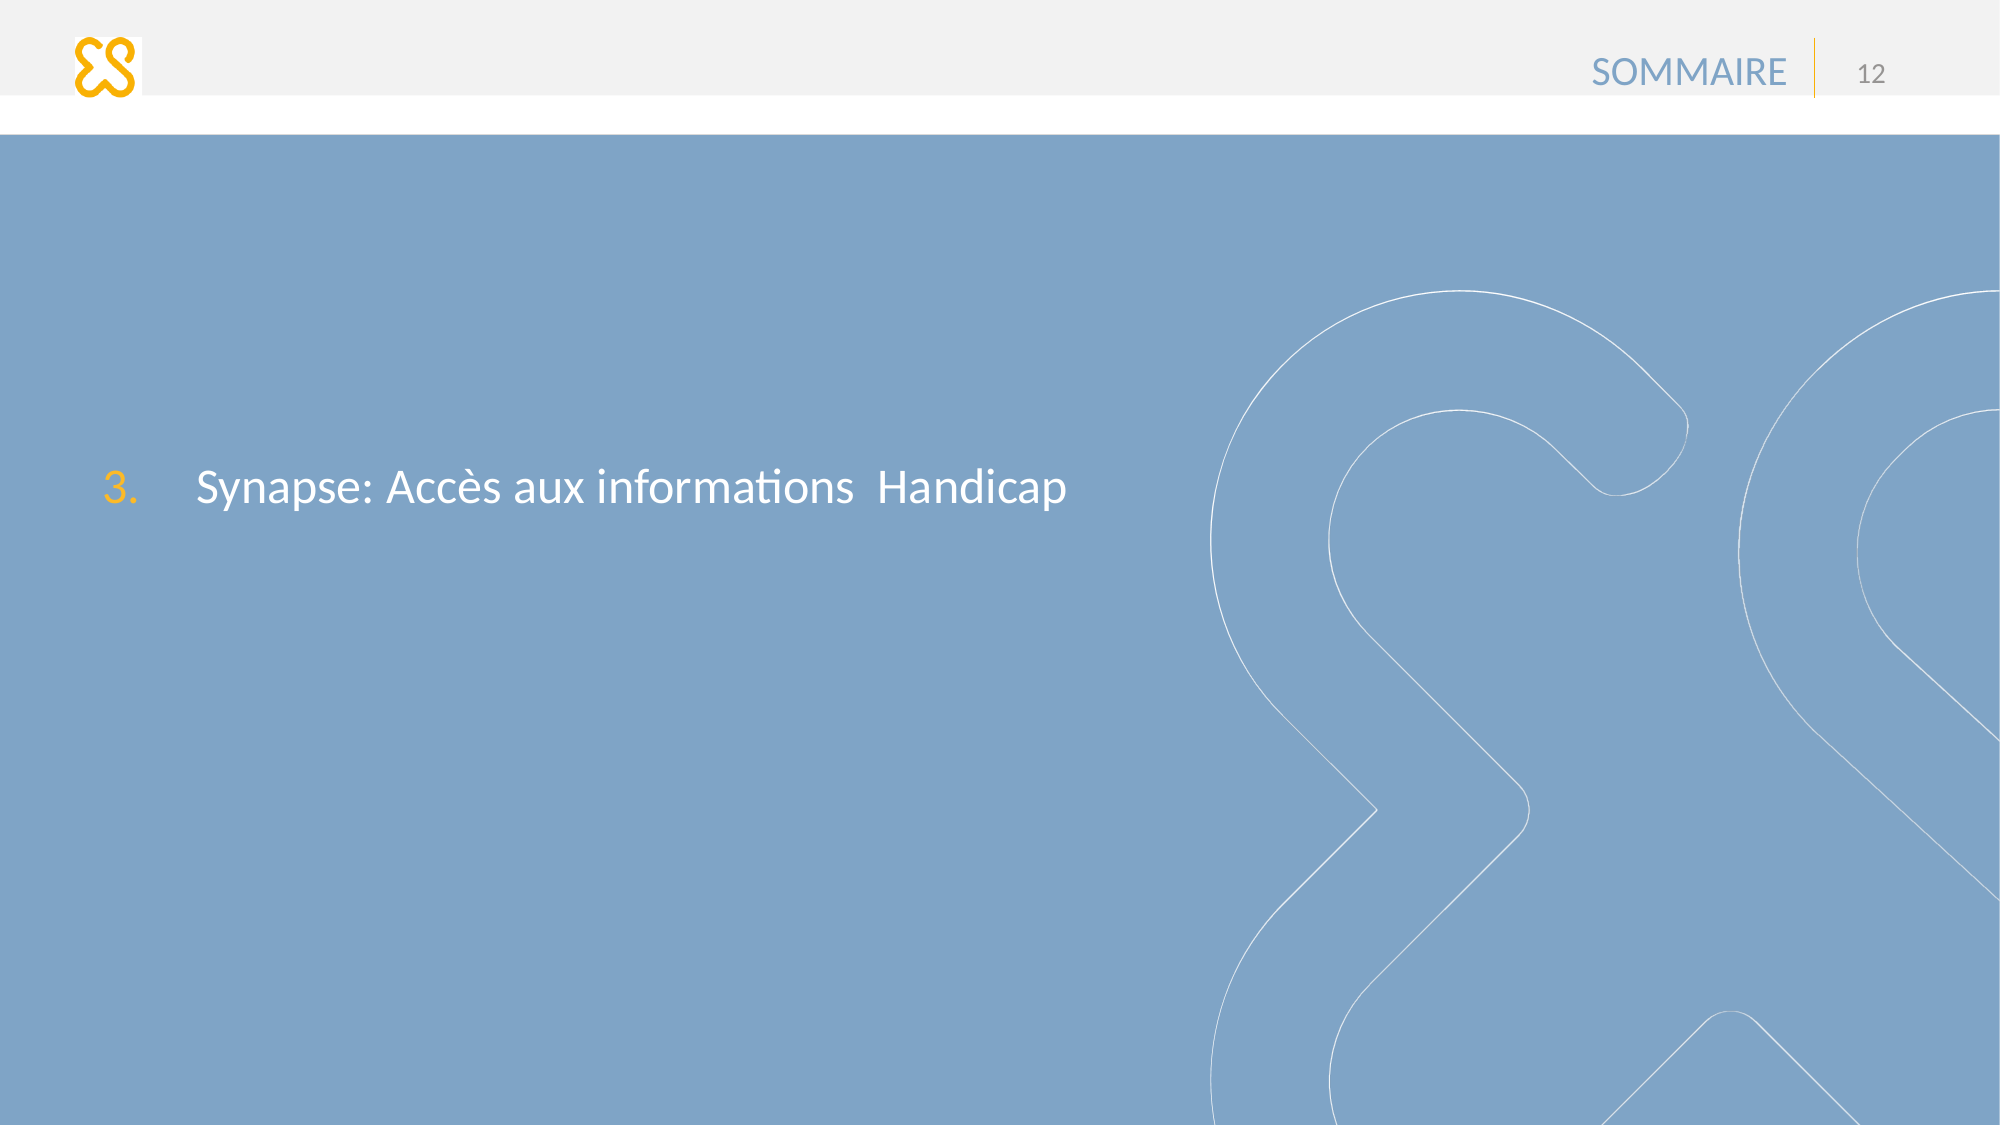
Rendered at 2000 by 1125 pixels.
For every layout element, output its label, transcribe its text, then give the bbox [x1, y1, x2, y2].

picture [75, 37, 143, 99]
list SOMMAIRE [822, 42, 1804, 102]
slide_number 12 [1814, 41, 1922, 102]
picture [1200, 289, 2000, 1125]
list 3. Synapse: Accès aux informations Handicap [102, 373, 1957, 941]
